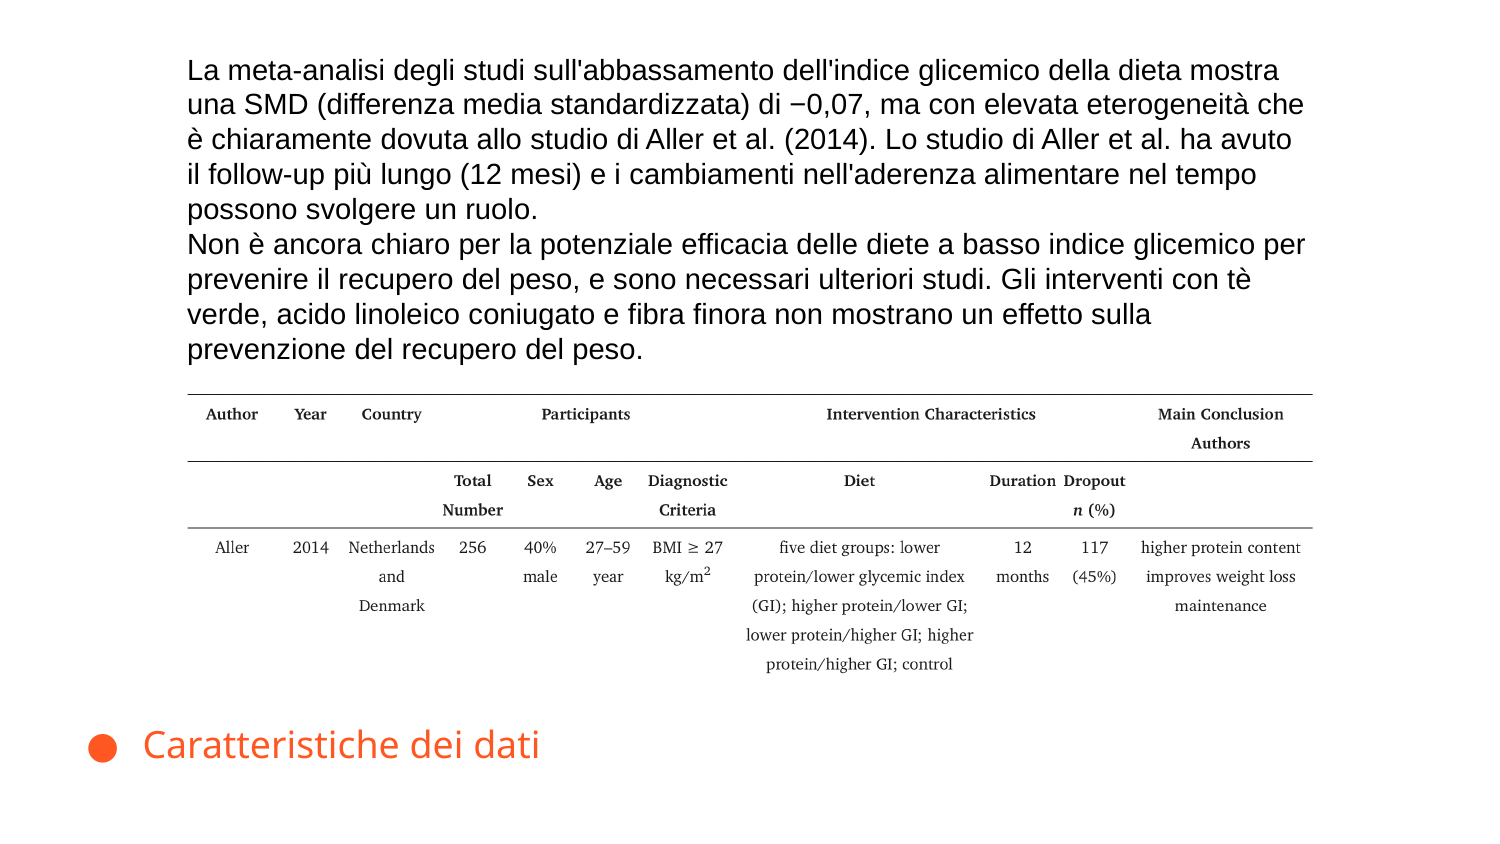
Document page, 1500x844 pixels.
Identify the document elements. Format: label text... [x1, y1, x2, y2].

list Caratteristiche dei dati [52, 694, 1037, 793]
text_box La meta-analisi degli studi sull'abbassamento dell'indice glicemico della dieta mostra una SMD (differenza media standardizzata) di −0,07, ma con elevata eterogeneità che è chiaramente dovuta allo studio di Aller et al. (2014). Lo studio di Aller et al. ha avuto il follow-up più lungo (12 mesi) e i cambiamenti nell'aderenza alimentare nel tempo possono svolgere un ruolo. Non è ancora chiaro per la potenziale efficacia delle diete a basso indice glicemico per prevenire il recupero del peso, e sono necessari ulteriori studi. Gli interventi con tè verde, acido linoleico coniugato e fibra finora non mostrano un effetto sulla prevenzione del recupero del peso. [172, 35, 1328, 381]
picture [171, 394, 1329, 679]
